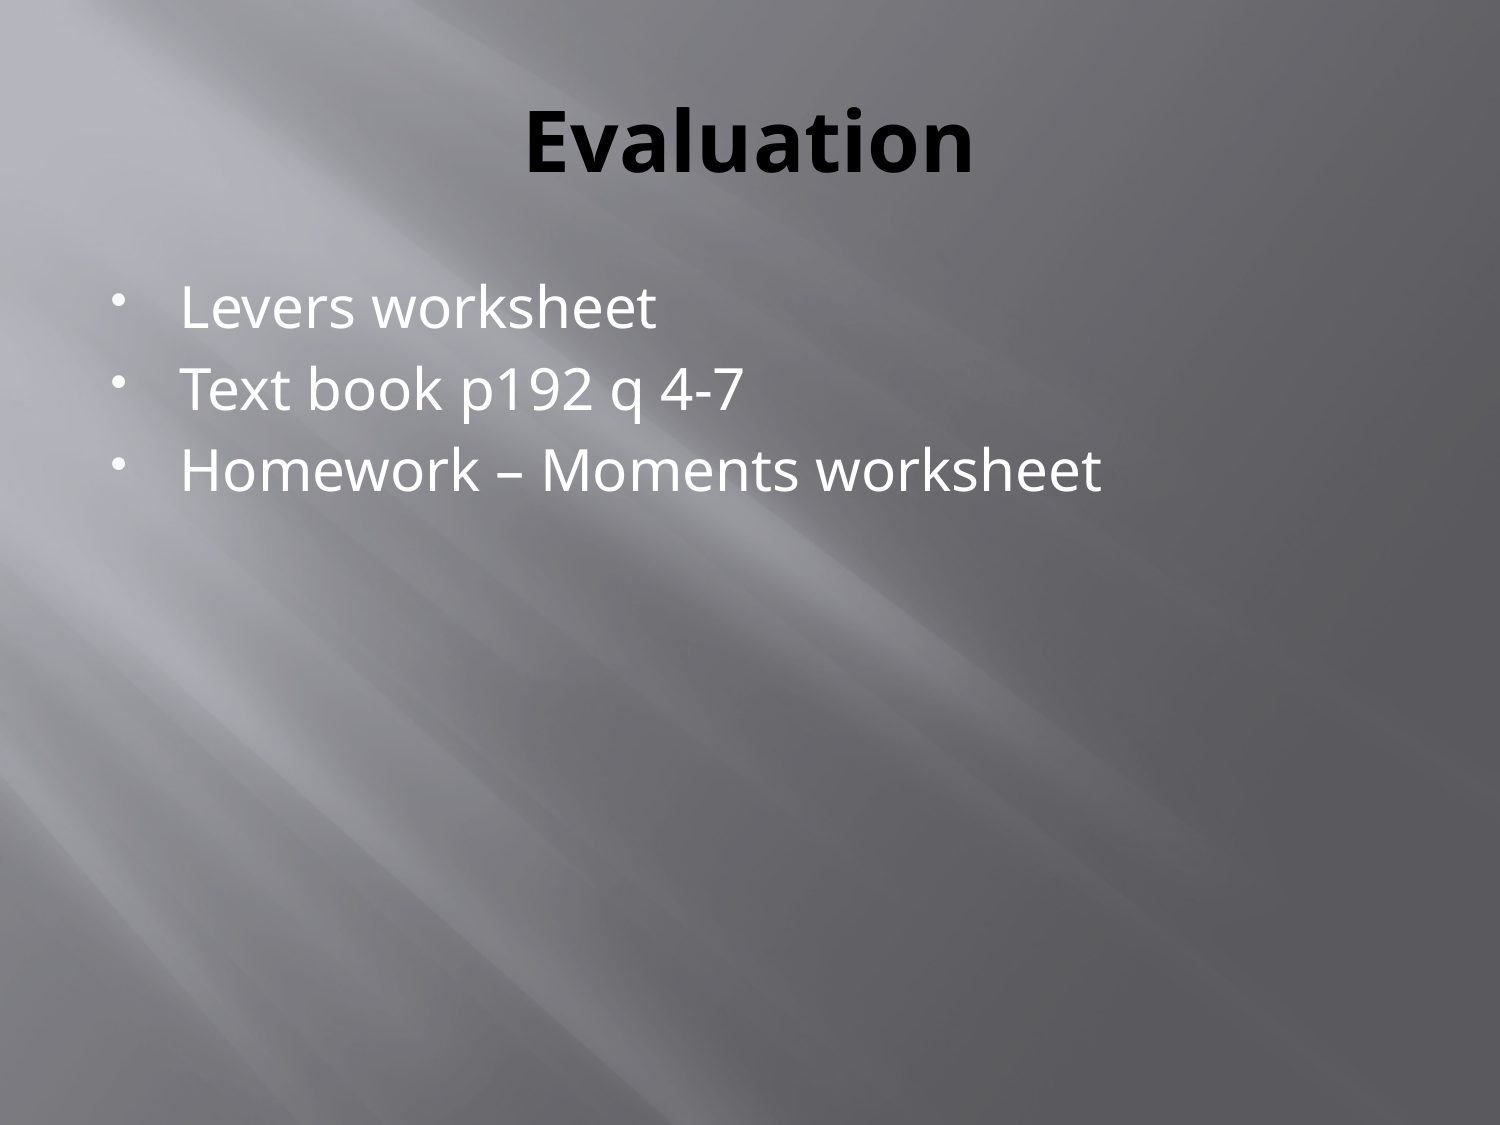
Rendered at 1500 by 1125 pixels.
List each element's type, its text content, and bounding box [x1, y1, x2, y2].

title Evaluation [75, 45, 1425, 233]
list Levers worksheet Text book p192 q 4-7 Homework – Moments worksheet [75, 262, 1425, 1035]
